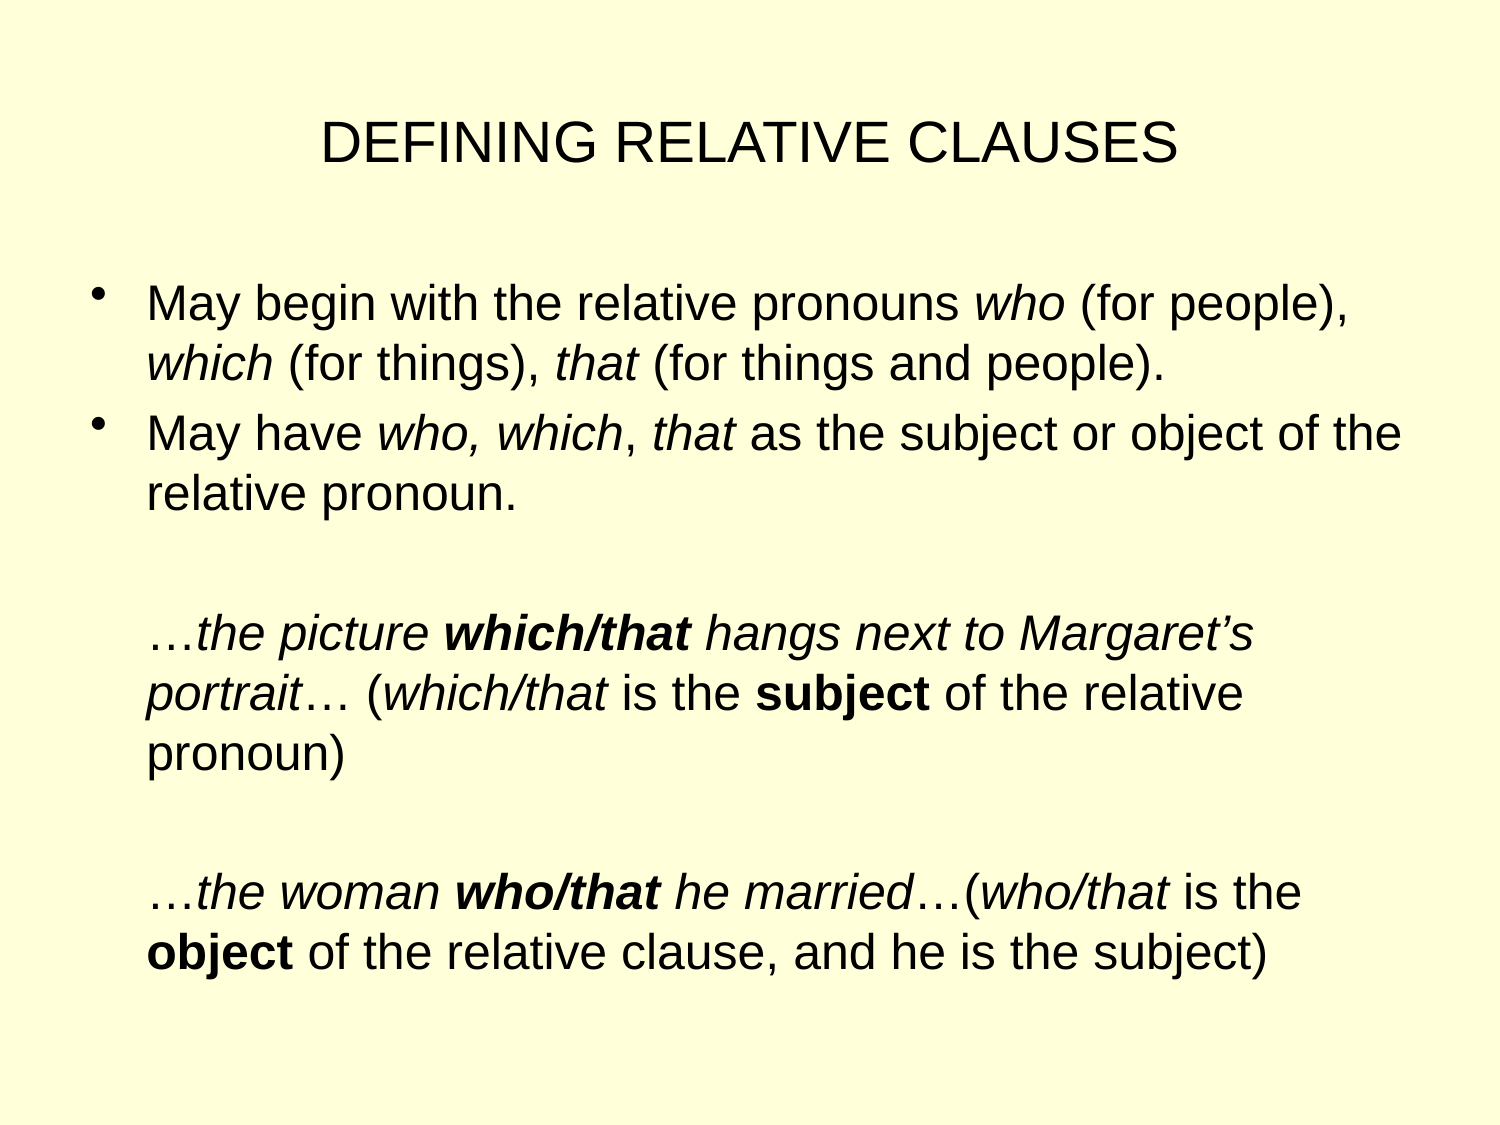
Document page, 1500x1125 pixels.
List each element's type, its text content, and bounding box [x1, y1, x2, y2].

title DEFINING RELATIVE CLAUSES [74, 44, 1426, 233]
list May begin with the relative pronouns who (for people), which (for things), that (for things and people). May have who, which, that as the subject or object of the relative pronoun. …the picture which/that hangs next to Margaret’s portrait… (which/that is the subject of the relative pronoun) …the woman who/that he married…(who/that is the object of the relative clause, and he is the subject) [74, 262, 1426, 1006]
